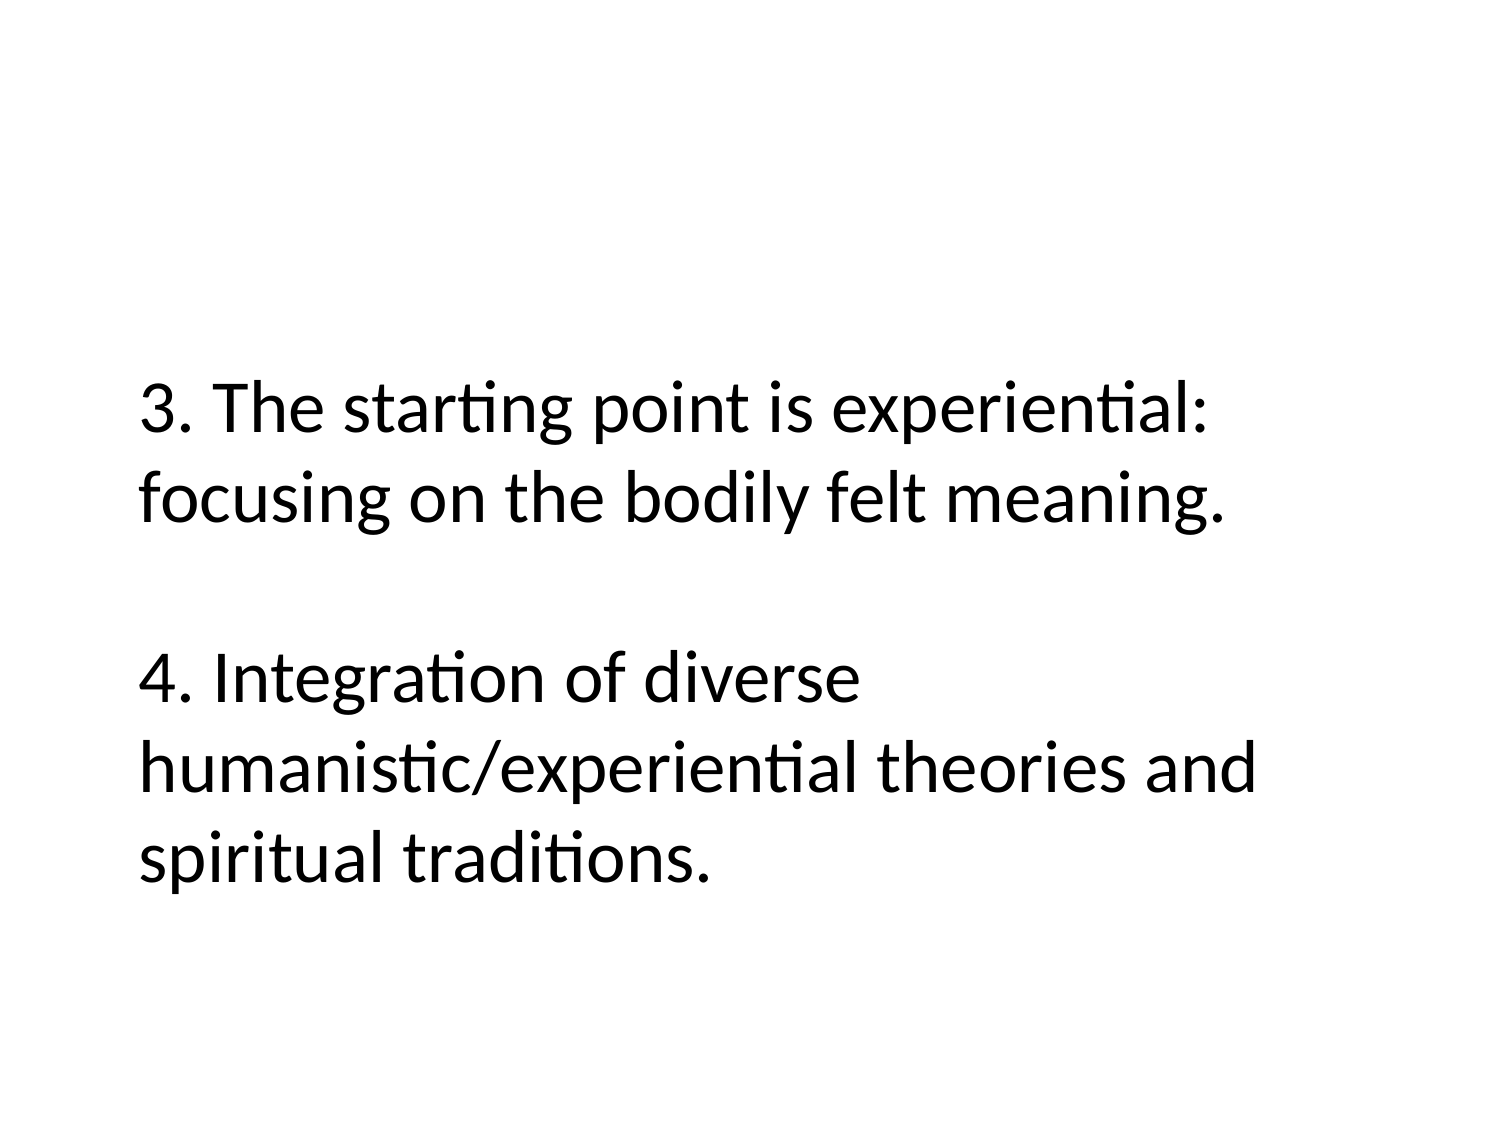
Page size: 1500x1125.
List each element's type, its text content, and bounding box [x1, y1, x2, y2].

text_box 3. The starting point is experiential: focusing on the bodily felt meaning. 4. Integration of diverse humanistic/experiential theories and spiritual traditions. [123, 349, 1440, 905]
